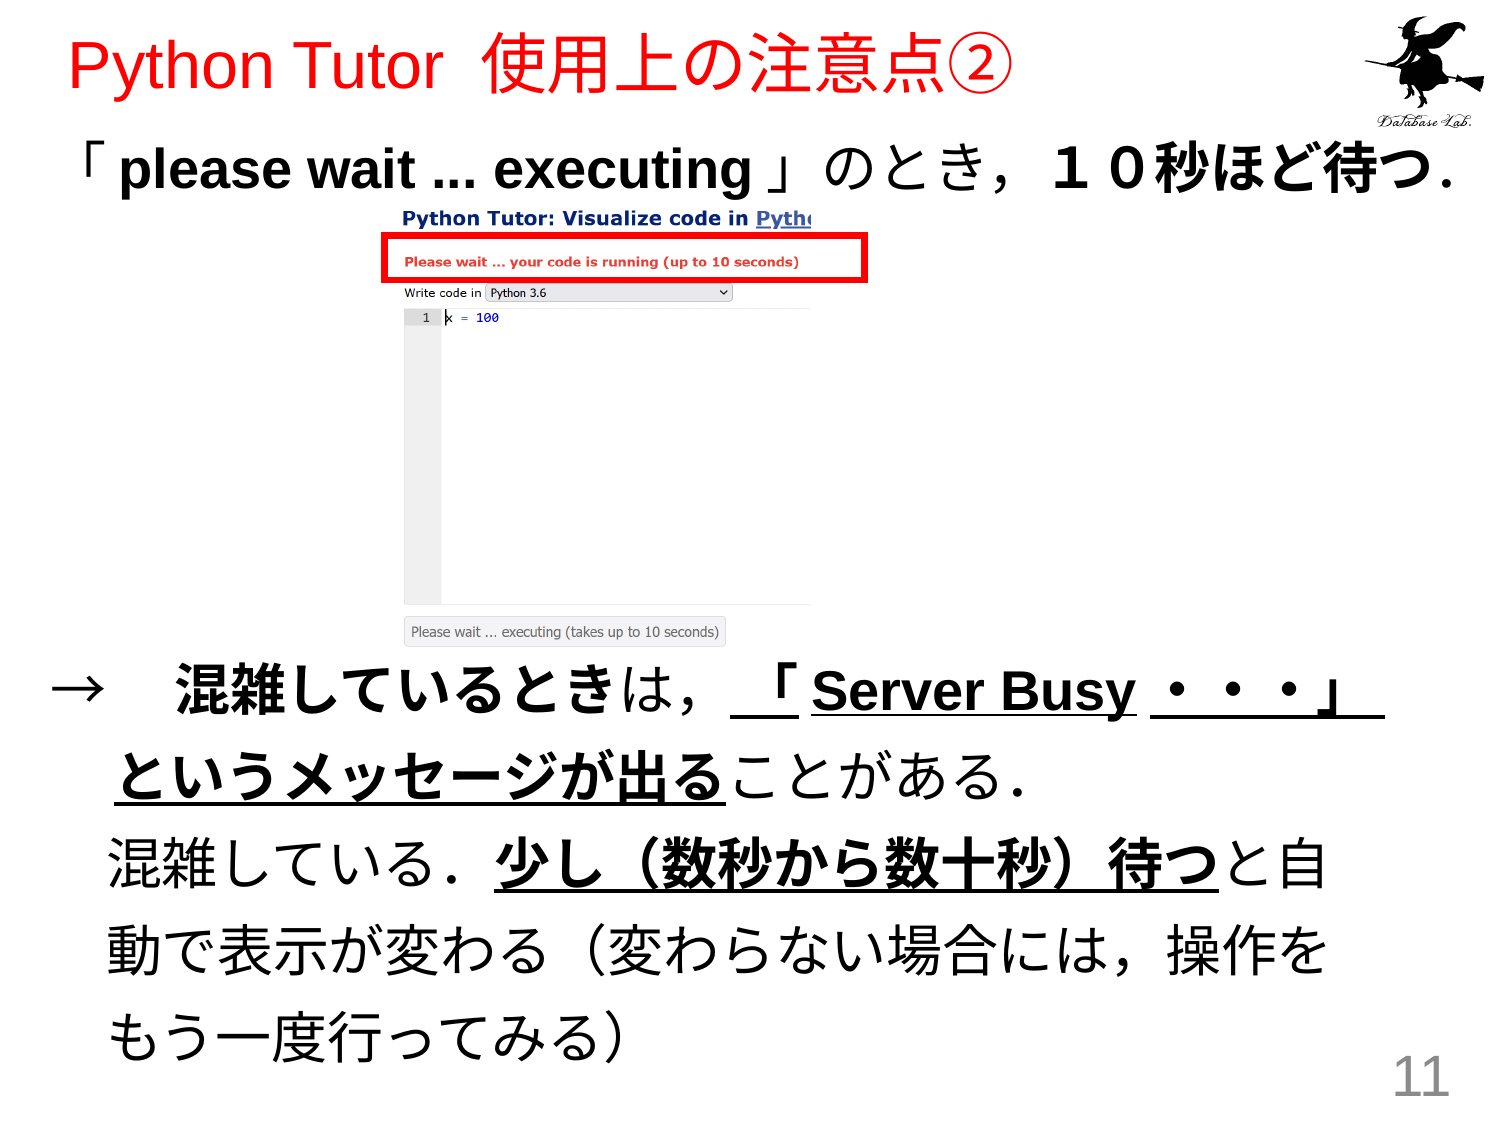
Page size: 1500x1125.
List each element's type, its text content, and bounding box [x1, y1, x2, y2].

picture [1362, 14, 1486, 130]
title Python Tutor 使用上の注意点② [52, 28, 1441, 106]
picture [386, 199, 811, 651]
slide_number 11 [1129, 1042, 1467, 1103]
text_box [811, 234, 865, 281]
list 「please wait ... executing」のとき，１０秒ほど待つ． → 混雑しているときは， 「Server Busy・・・」 というメッセージが出ることがある． 混雑している．少し（数秒から数十秒）待つと自 動で表示が変わる（変わらない場合には，操作を もう一度行ってみる） [35, 125, 1458, 1103]
